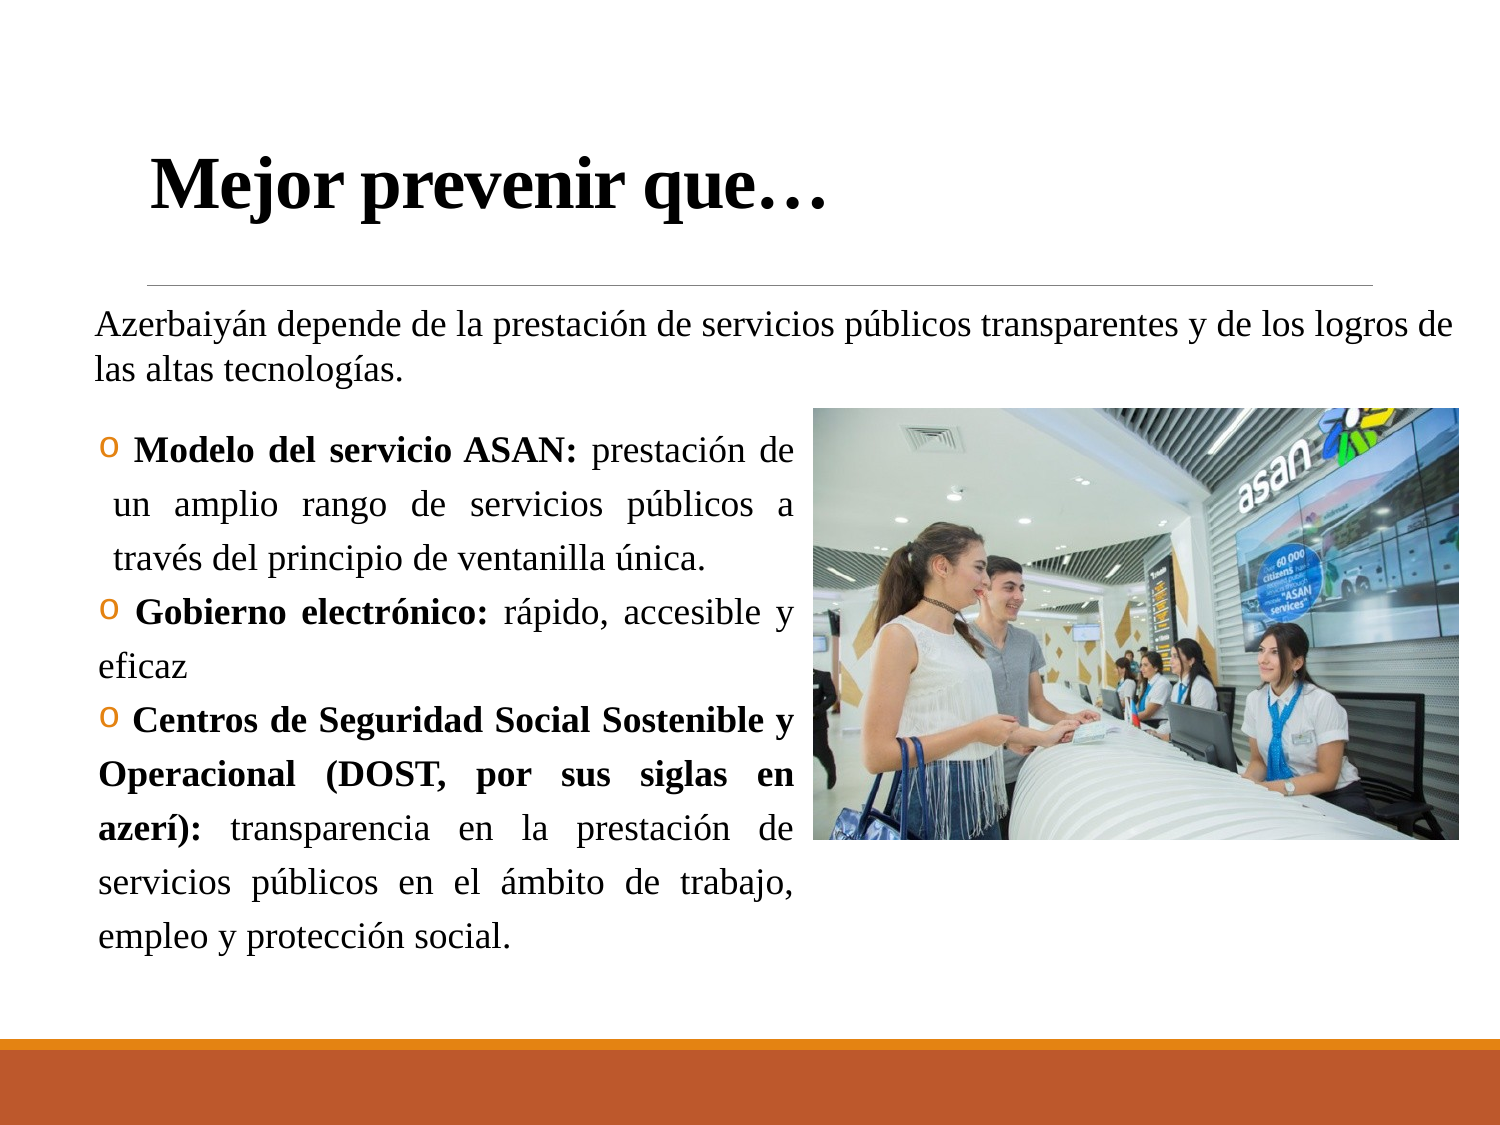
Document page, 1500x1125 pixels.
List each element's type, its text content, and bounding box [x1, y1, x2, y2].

title Mejor prevenir que… [135, 47, 1373, 232]
picture [812, 408, 1460, 840]
list Modelo del servicio ASAN: prestación de un amplio rango de servicios públicos a través del principio de ventanilla única. Gobierno electrónico: rápido, accesible y eficaz Centros de Seguridad Social Sostenible y Operacional (DOST, por sus siglas en azerí): transparencia en la prestación de servicios públicos en el ámbito de trabajo, empleo y protección social. [98, 442, 795, 965]
text_box Azerbaiyán depende de la prestación de servicios públicos transparentes y de los logros de las altas tecnologías. [79, 291, 1492, 442]
